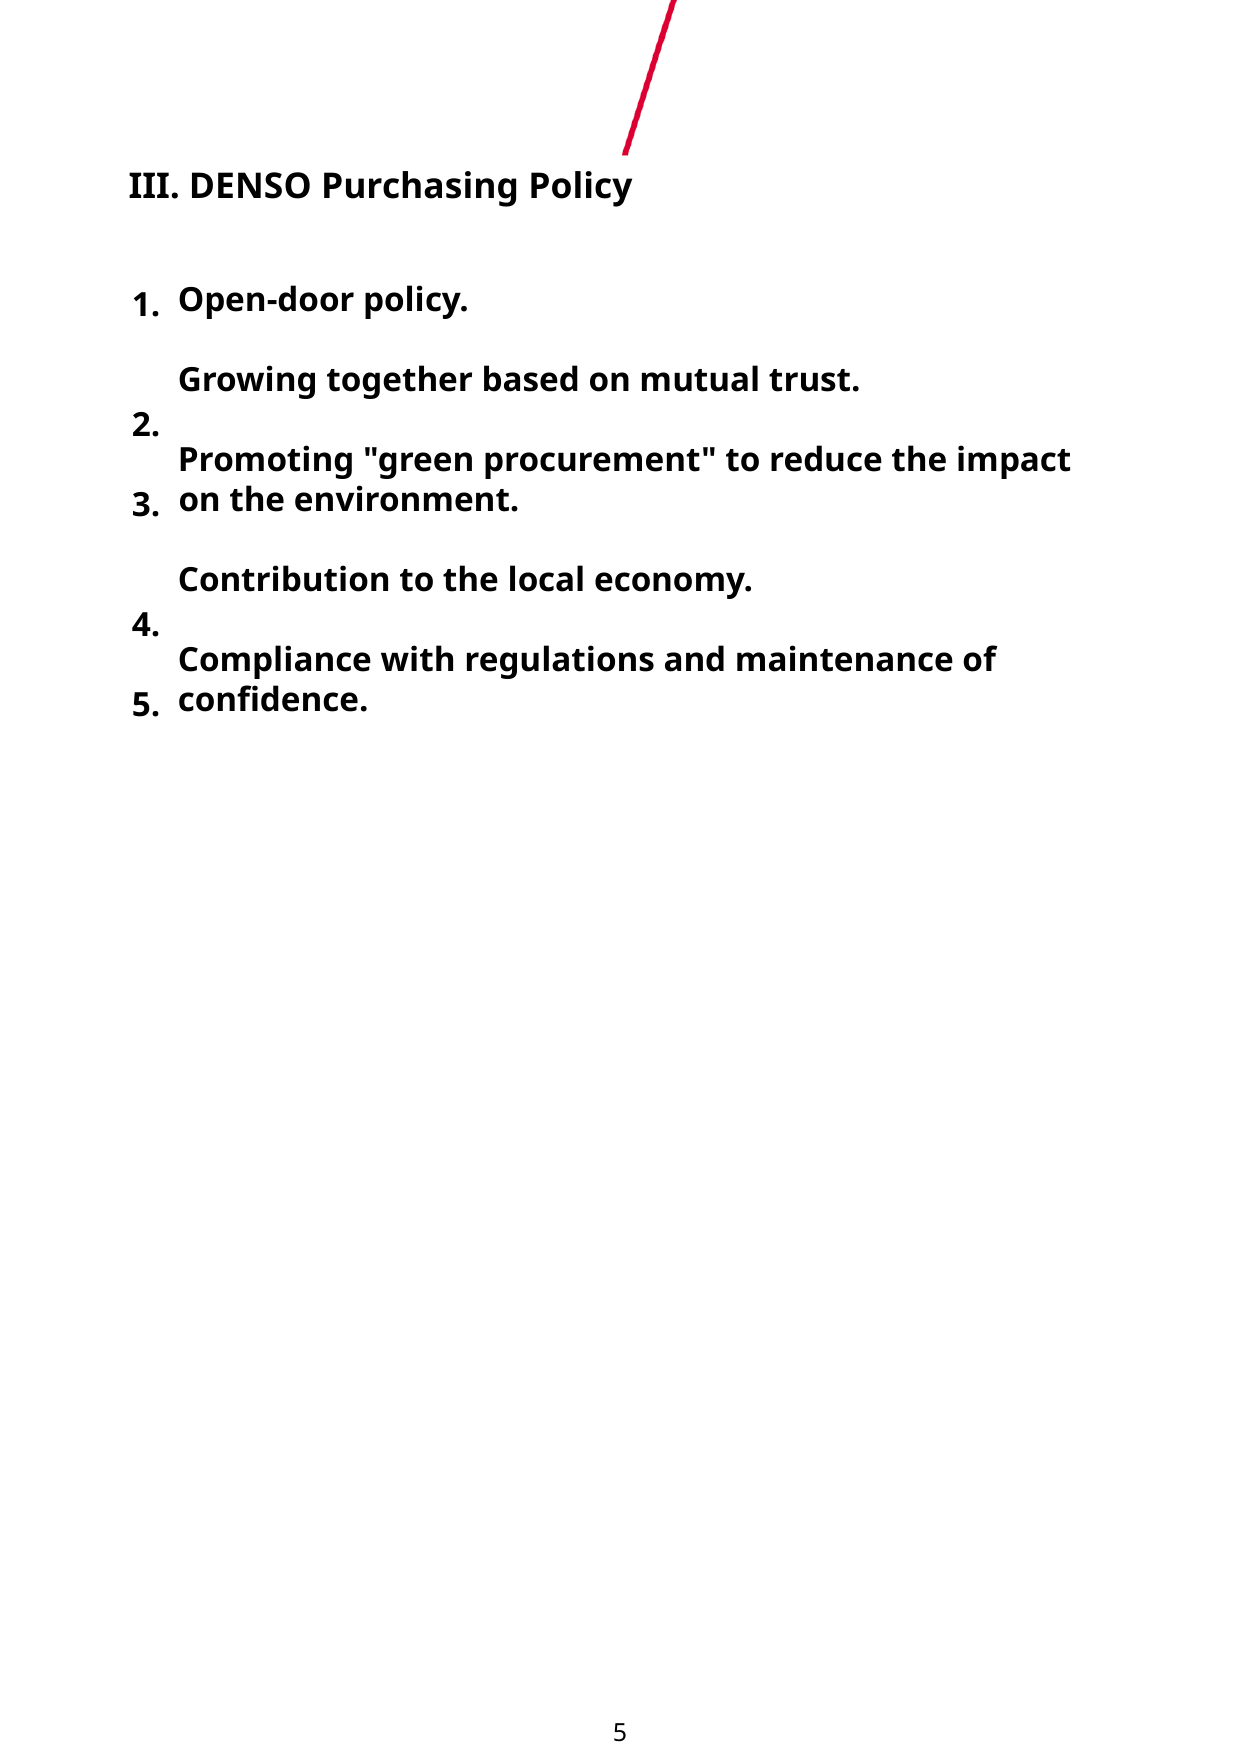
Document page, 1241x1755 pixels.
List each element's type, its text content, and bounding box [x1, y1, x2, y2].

text_box 1. 2. 3. 4. 5. [109, 275, 177, 731]
text_box 5 [568, 1709, 672, 1754]
text_box Open-door policy. Growing together based on mutual trust. Promoting "green procurement" to reduce the impact on the environment. Contribution to the local economy. Compliance with regulations and maintenance of confidence. [161, 270, 1115, 726]
picture [610, 0, 726, 160]
text_box III. DENSO Purchasing Policy [112, 154, 1241, 214]
